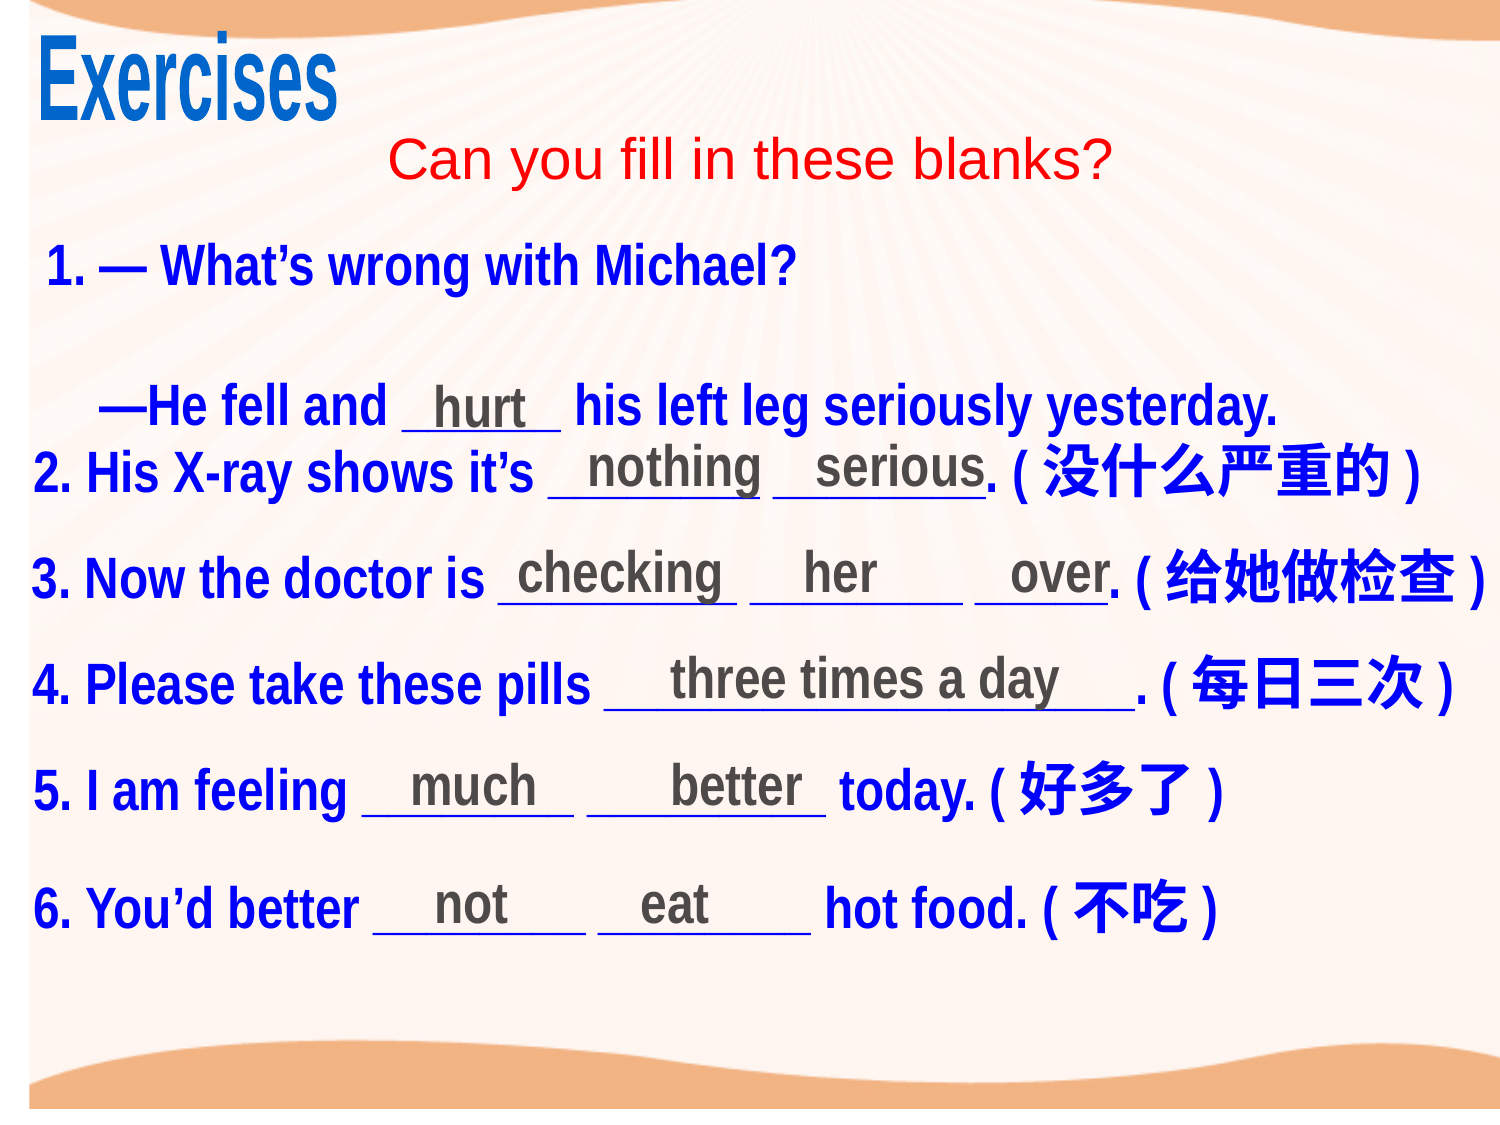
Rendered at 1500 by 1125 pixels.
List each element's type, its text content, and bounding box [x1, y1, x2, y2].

text_box 4. Please take these pills ____________________. (每日三次) [17, 638, 1470, 724]
text_box three times a day [655, 633, 1076, 718]
text_box much better [395, 739, 819, 825]
picture [29, 0, 1500, 532]
text_box Can you fill in these blanks? [372, 113, 1130, 199]
text_box 6. You’d better ________ ________ hot food. (不吃) [18, 863, 1234, 948]
text_box not eat [419, 857, 726, 943]
text_box 1. — What’s wrong with Michael? —He fell and ______ his left leg seriously yesterday. [31, 220, 1295, 445]
picture [29, 618, 1500, 1109]
text_box hurt [419, 361, 543, 447]
text_box nothing serious [572, 420, 1001, 506]
text_box checking her over [502, 527, 1126, 612]
text_box 3. Now the doctor is _________ ________ _____. (给她做检查) [17, 532, 1500, 618]
text_box 5. I am feeling ________ _________ today. (好多了) [18, 745, 1240, 830]
text_box 2. His X-ray shows it’s ________ ________. (没什么严重的) [18, 426, 1437, 512]
